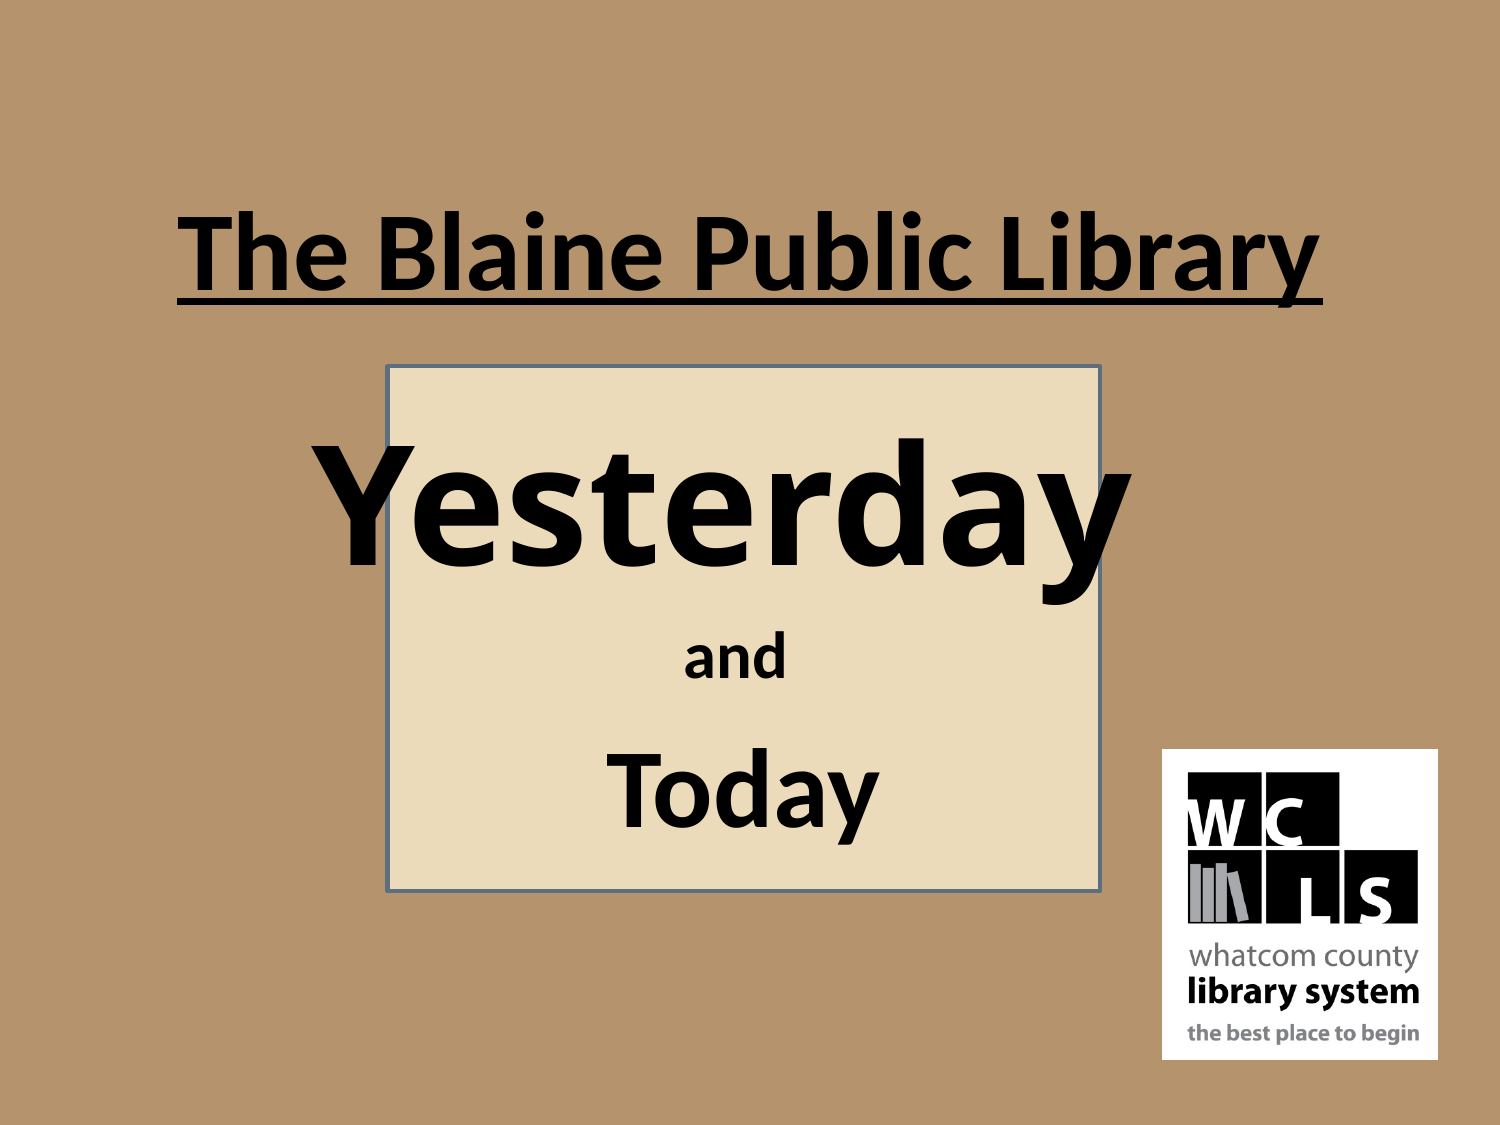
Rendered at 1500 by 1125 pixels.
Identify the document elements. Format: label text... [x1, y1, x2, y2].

text_box [385, 367, 1102, 391]
title The Blaine Public Library [112, 125, 1388, 367]
subtitle Yesterday and Today [218, 391, 1269, 867]
picture [1162, 749, 1439, 1060]
text_box [385, 867, 1102, 893]
